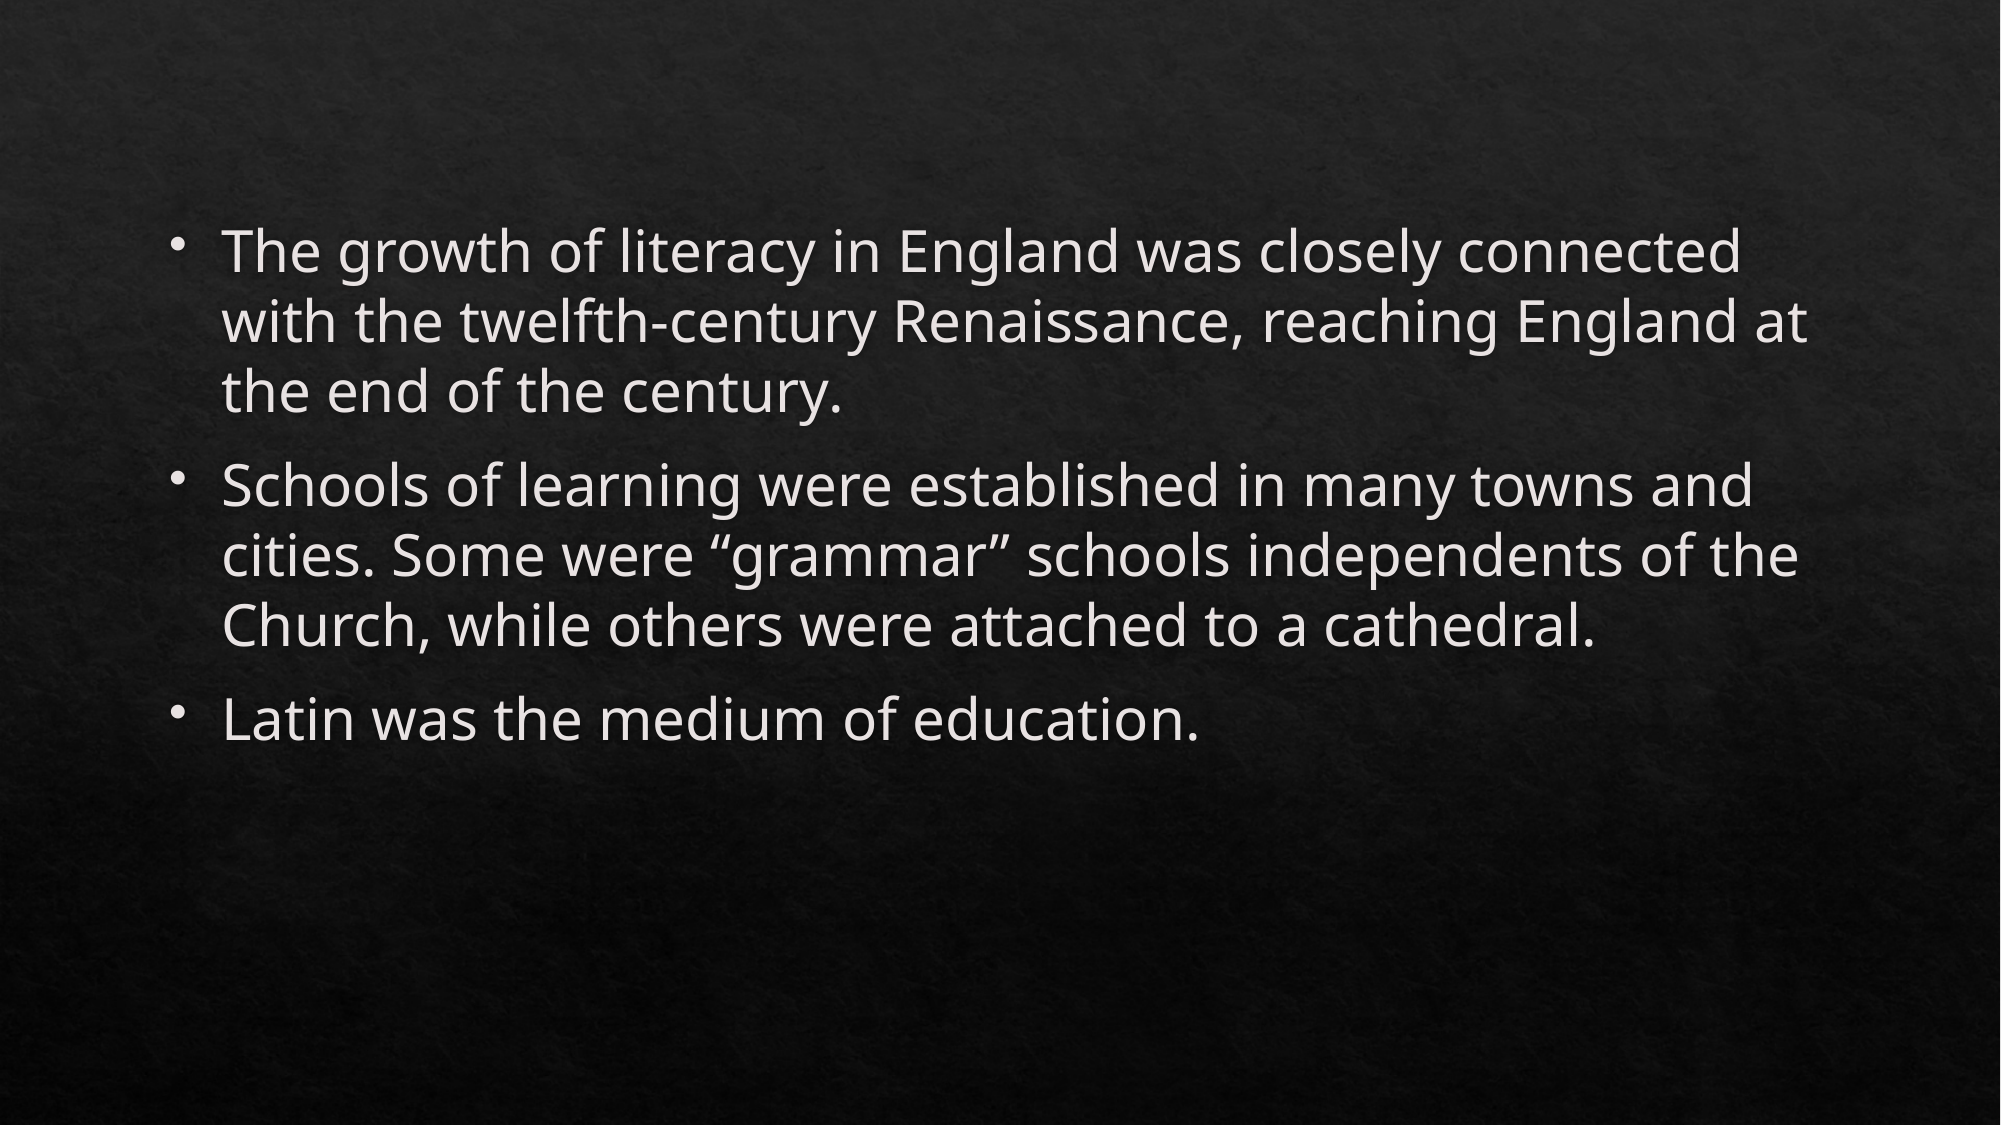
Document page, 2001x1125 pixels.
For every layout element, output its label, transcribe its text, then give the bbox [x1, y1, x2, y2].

list The growth of literacy in England was closely connected with the twelfth-century Renaissance, reaching England at the end of the century. Schools of learning were established in many towns and cities. Some were “grammar” schools independents of the Church, while others were attached to a cathedral. Latin was the medium of education. [149, 206, 1849, 950]
